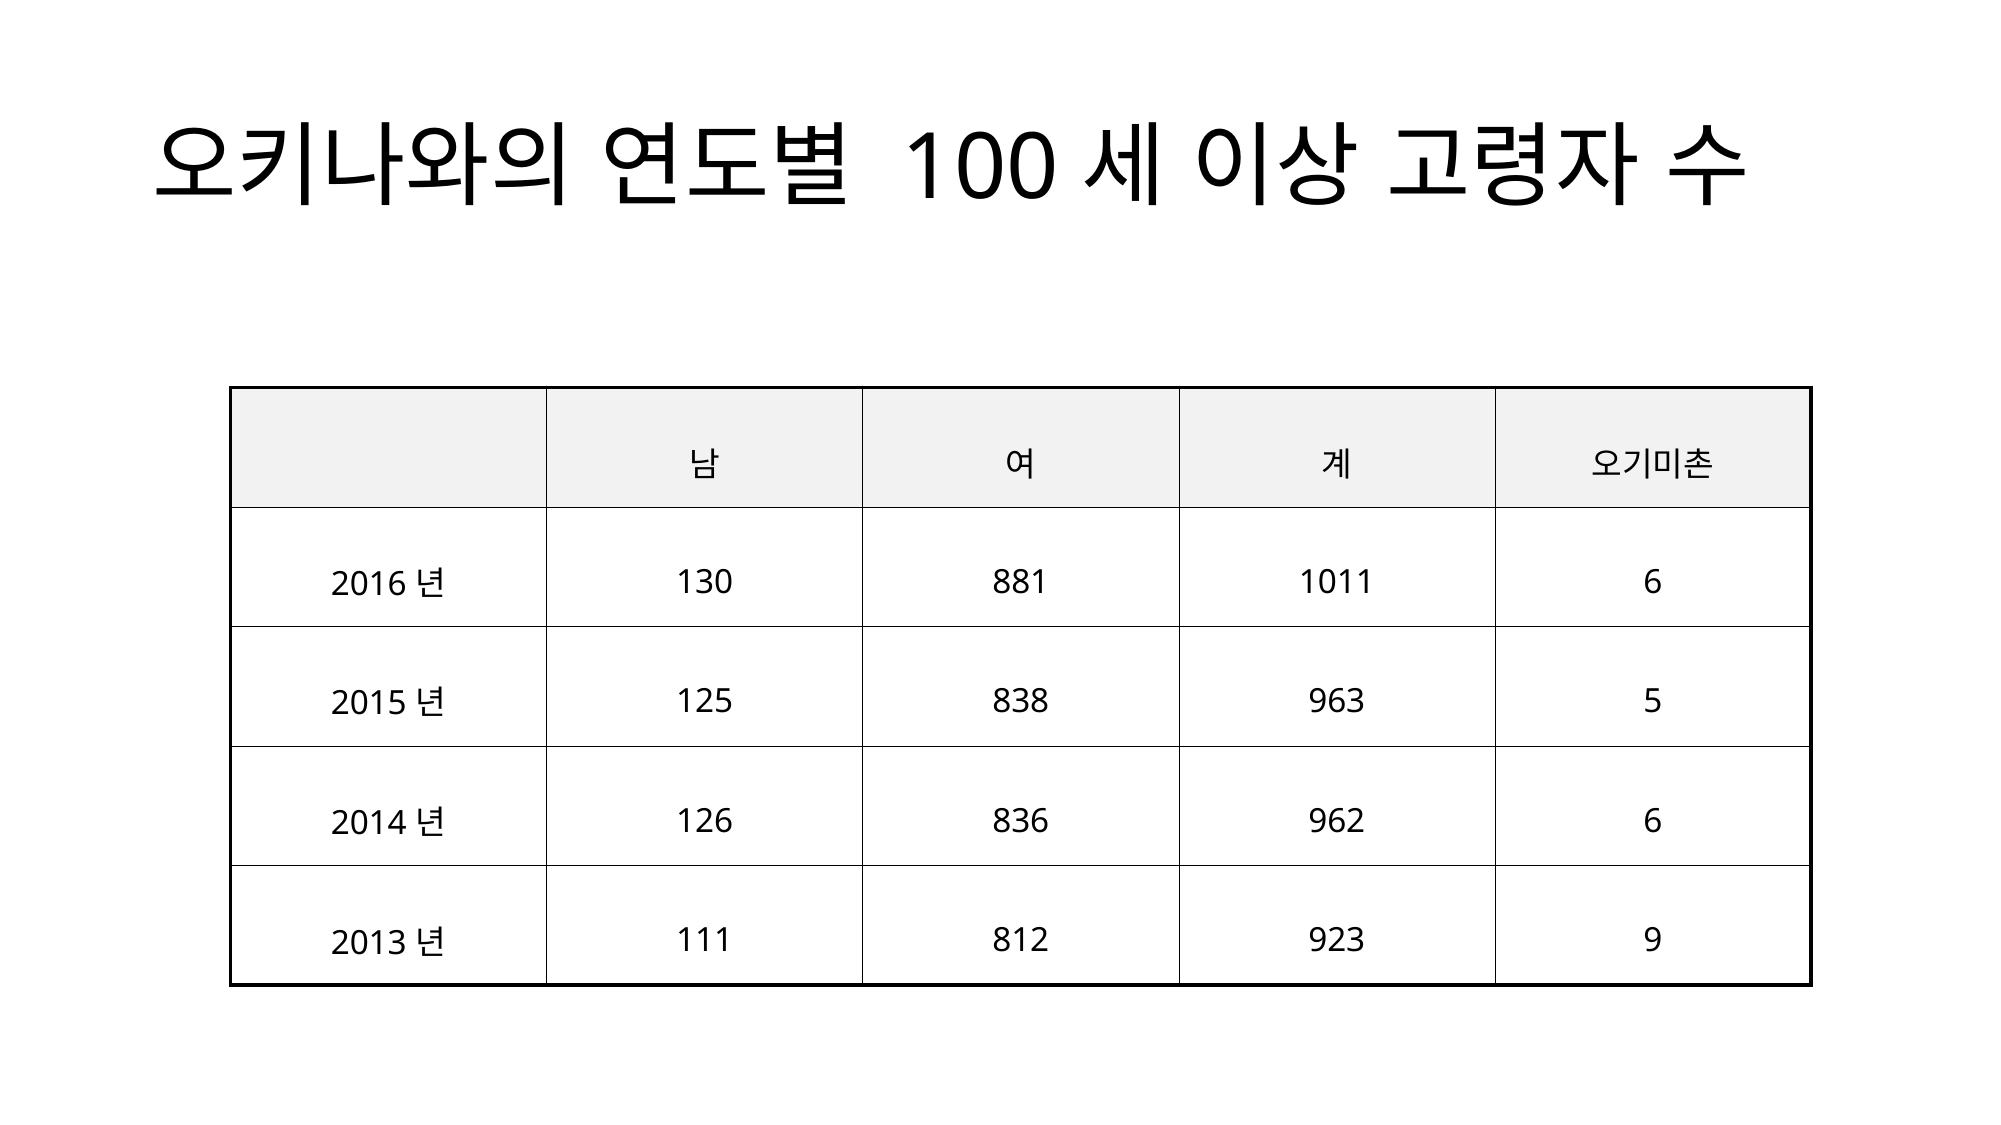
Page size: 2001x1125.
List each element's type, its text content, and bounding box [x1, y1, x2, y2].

title 오키나와의 연도별 100세 이상 고령자 수 [137, 59, 1863, 278]
table_header 계 [1180, 389, 1495, 507]
table_header 여 [863, 389, 1179, 507]
table_cell 1011 [1180, 508, 1495, 626]
table_cell 962 [1180, 747, 1495, 865]
table_cell 836 [863, 747, 1179, 865]
table_header 오기미촌 [1496, 389, 1809, 507]
table_cell 2014년 [232, 747, 546, 865]
table_cell 963 [1180, 627, 1495, 746]
table_cell 125 [547, 627, 862, 746]
table_cell 9 [1496, 866, 1809, 983]
table_cell 2016년 [232, 508, 546, 626]
table_cell 111 [547, 866, 862, 983]
table_cell 881 [863, 508, 1179, 626]
table_cell 923 [1180, 866, 1495, 983]
table_cell 6 [1496, 508, 1809, 626]
table_header 남 [547, 389, 862, 507]
table_cell 130 [547, 508, 862, 626]
table_cell 2013년 [232, 866, 546, 983]
table_cell 6 [1496, 747, 1809, 865]
table_header [232, 389, 546, 507]
table_cell 812 [863, 866, 1179, 983]
table_cell 126 [547, 747, 862, 865]
table_cell 838 [863, 627, 1179, 746]
table_cell 2015년 [232, 627, 546, 746]
table_cell 5 [1496, 627, 1809, 746]
